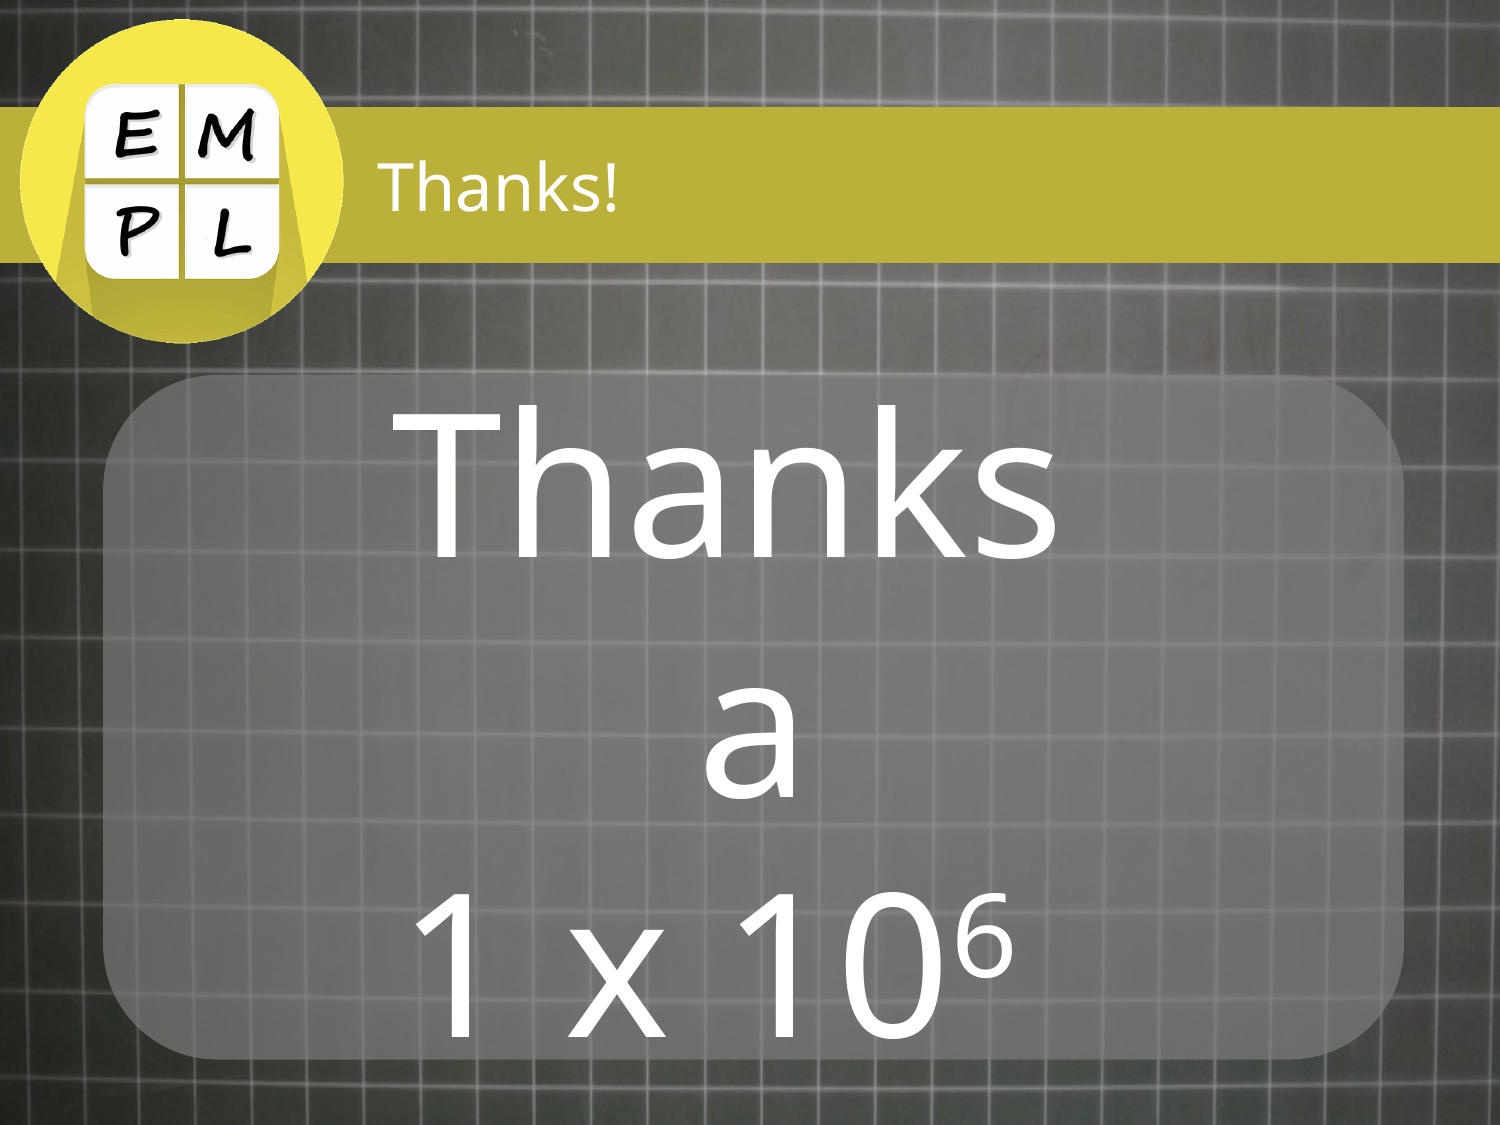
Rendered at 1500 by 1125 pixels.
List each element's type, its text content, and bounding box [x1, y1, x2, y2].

title Thanks! [362, 91, 1500, 279]
text_box Thanks a 1 x 106 [101, 372, 1407, 1062]
picture [0, 0, 1500, 1125]
